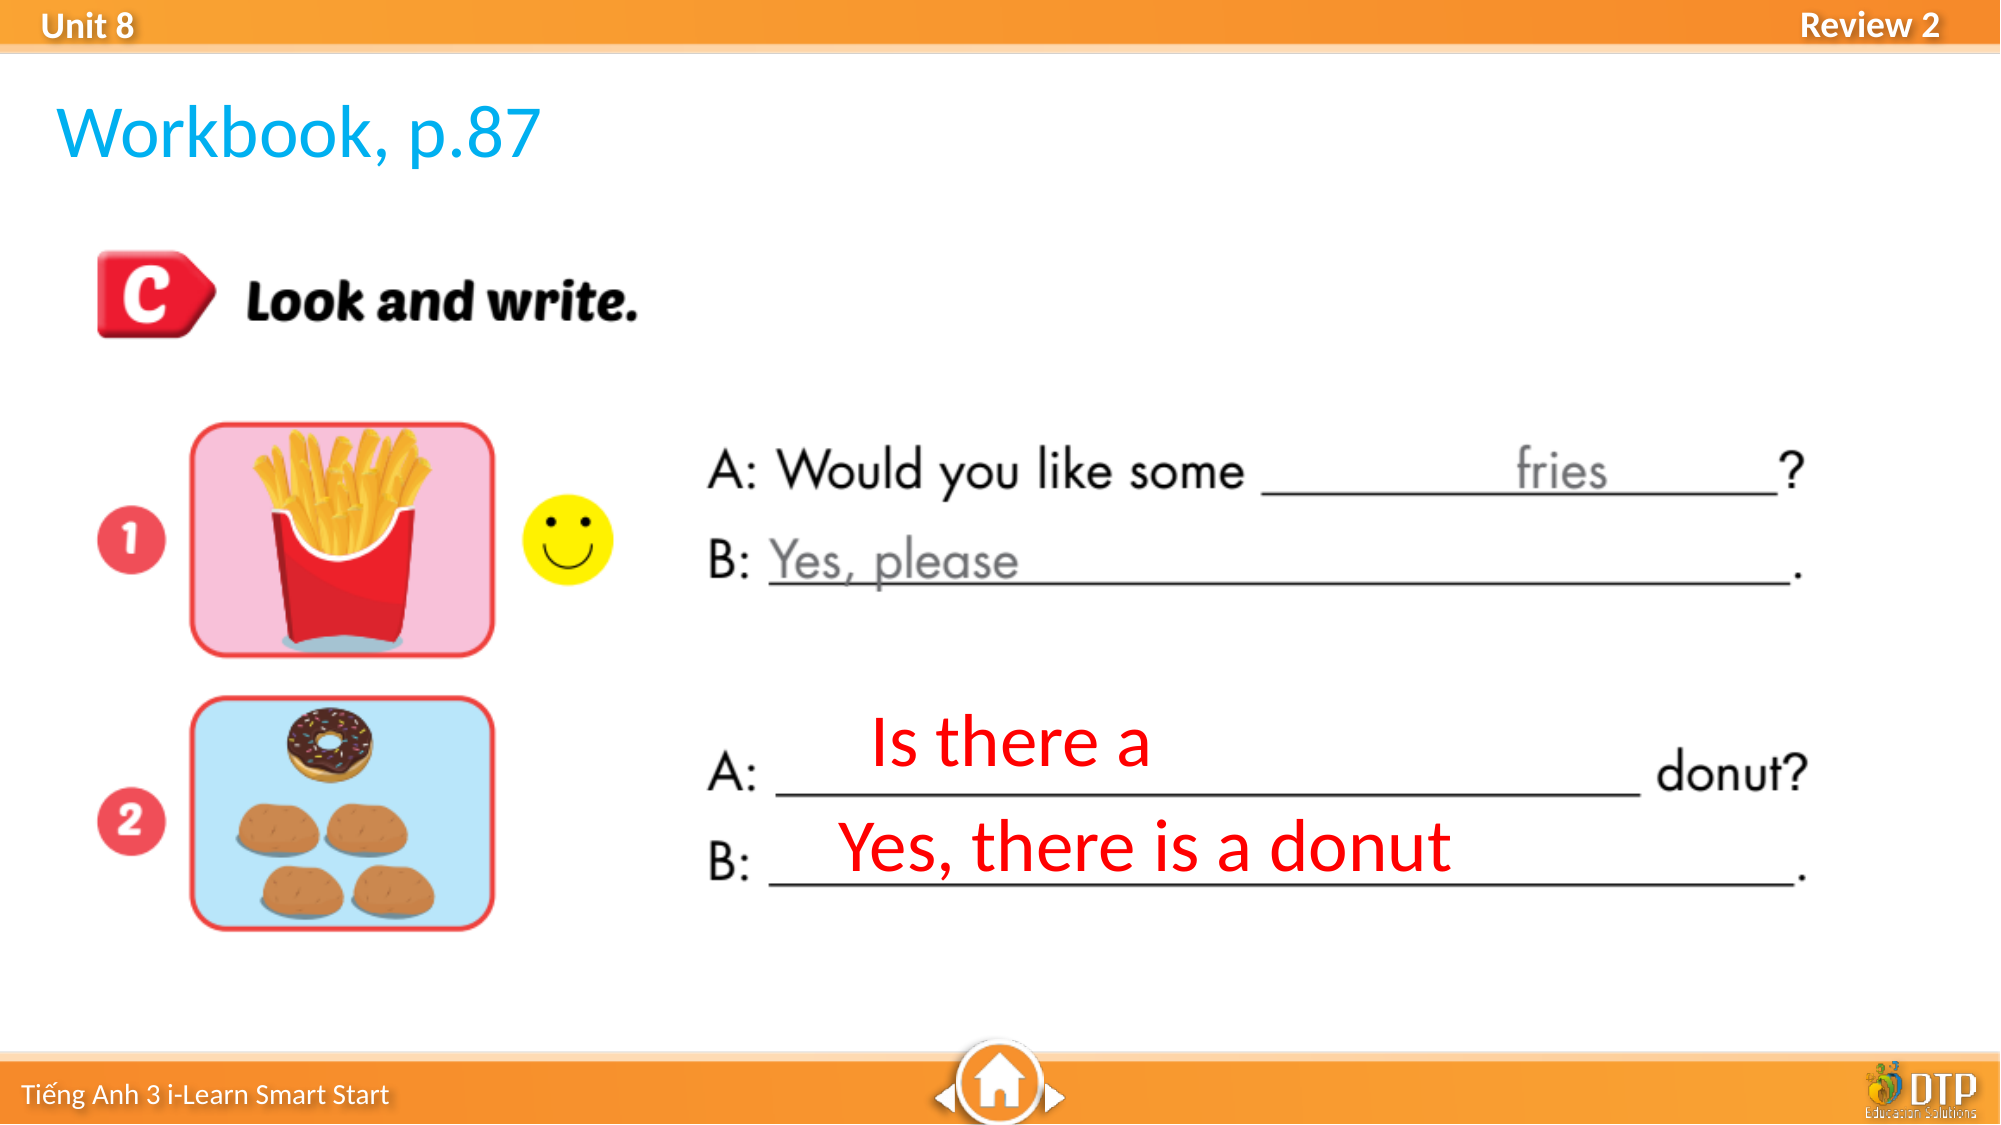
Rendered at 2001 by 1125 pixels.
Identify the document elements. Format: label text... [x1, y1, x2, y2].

picture [0, 0, 2000, 1125]
text_box Workbook, p.87 [41, 74, 650, 180]
